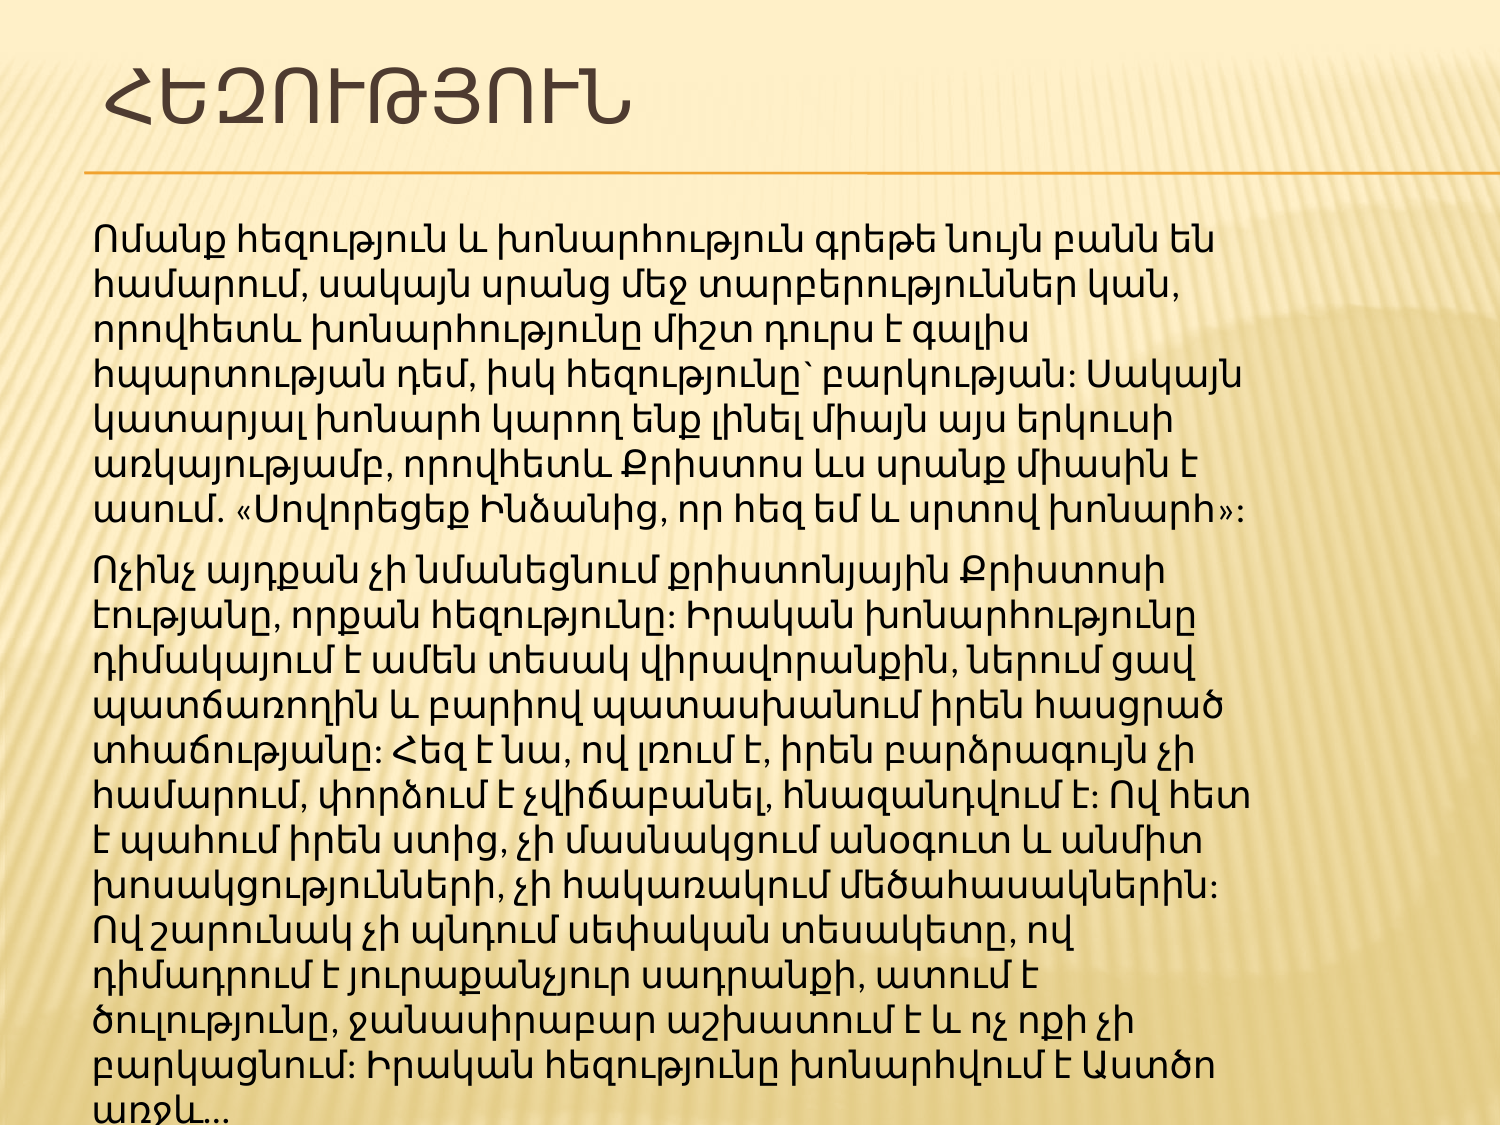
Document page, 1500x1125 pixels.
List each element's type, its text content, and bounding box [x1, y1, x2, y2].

list Ոմանք հեզություն և խոնարհություն գրեթե նույն բանն են համարում, սակայն սրանց մեջ տարբերություններ կան, որովհետև խոնարհությունը միշտ դուրս է գալիս հպարտության դեմ, իսկ հեզությունը` բարկության: Սակայն կատարյալ խոնարհ կարող ենք լինել միայն այս երկուսի առկայությամբ, որովհետև Քրիստոս ևս սրանք միասին է ասում. «Սովորեցեք Ինձանից, որ հեզ եմ և սրտով խոնարհ»: [77, 208, 1294, 1071]
text_box Ոչինչ այդքան չի նմանեցնում քրիստոնյային Քրիստոսի էությանը, որքան հեզությունը: Իրական խոնարհությունը դիմակայում է ամեն տեսակ վիրավորանքին, ներում ցավ պատճառողին և բարիով պատասխանում իրեն հասցրած տհաճությանը: Հեզ է նա, ով լռում է, իրեն բարձրագույն չի համարում, փորձում է չվիճաբանել, հնազանդվում է: Ով հետ է պահում իրեն ստից, չի մասնակցում անօգուտ և անմիտ խոսակցությունների, չի հակառակում մեծահասակներին: Ով շարունակ չի պնդում սեփական տեսակետը, ով դիմադրում է յուրաքանչյուր սադրանքի, ատում է ծուլությունը, ջանասիրաբար աշխատում է և ոչ ոքի չի բարկացնում: Իրական հեզությունը խոնարհվում է Աստծո առջև… [76, 538, 1270, 1125]
title Հեզություն [88, 0, 1439, 188]
